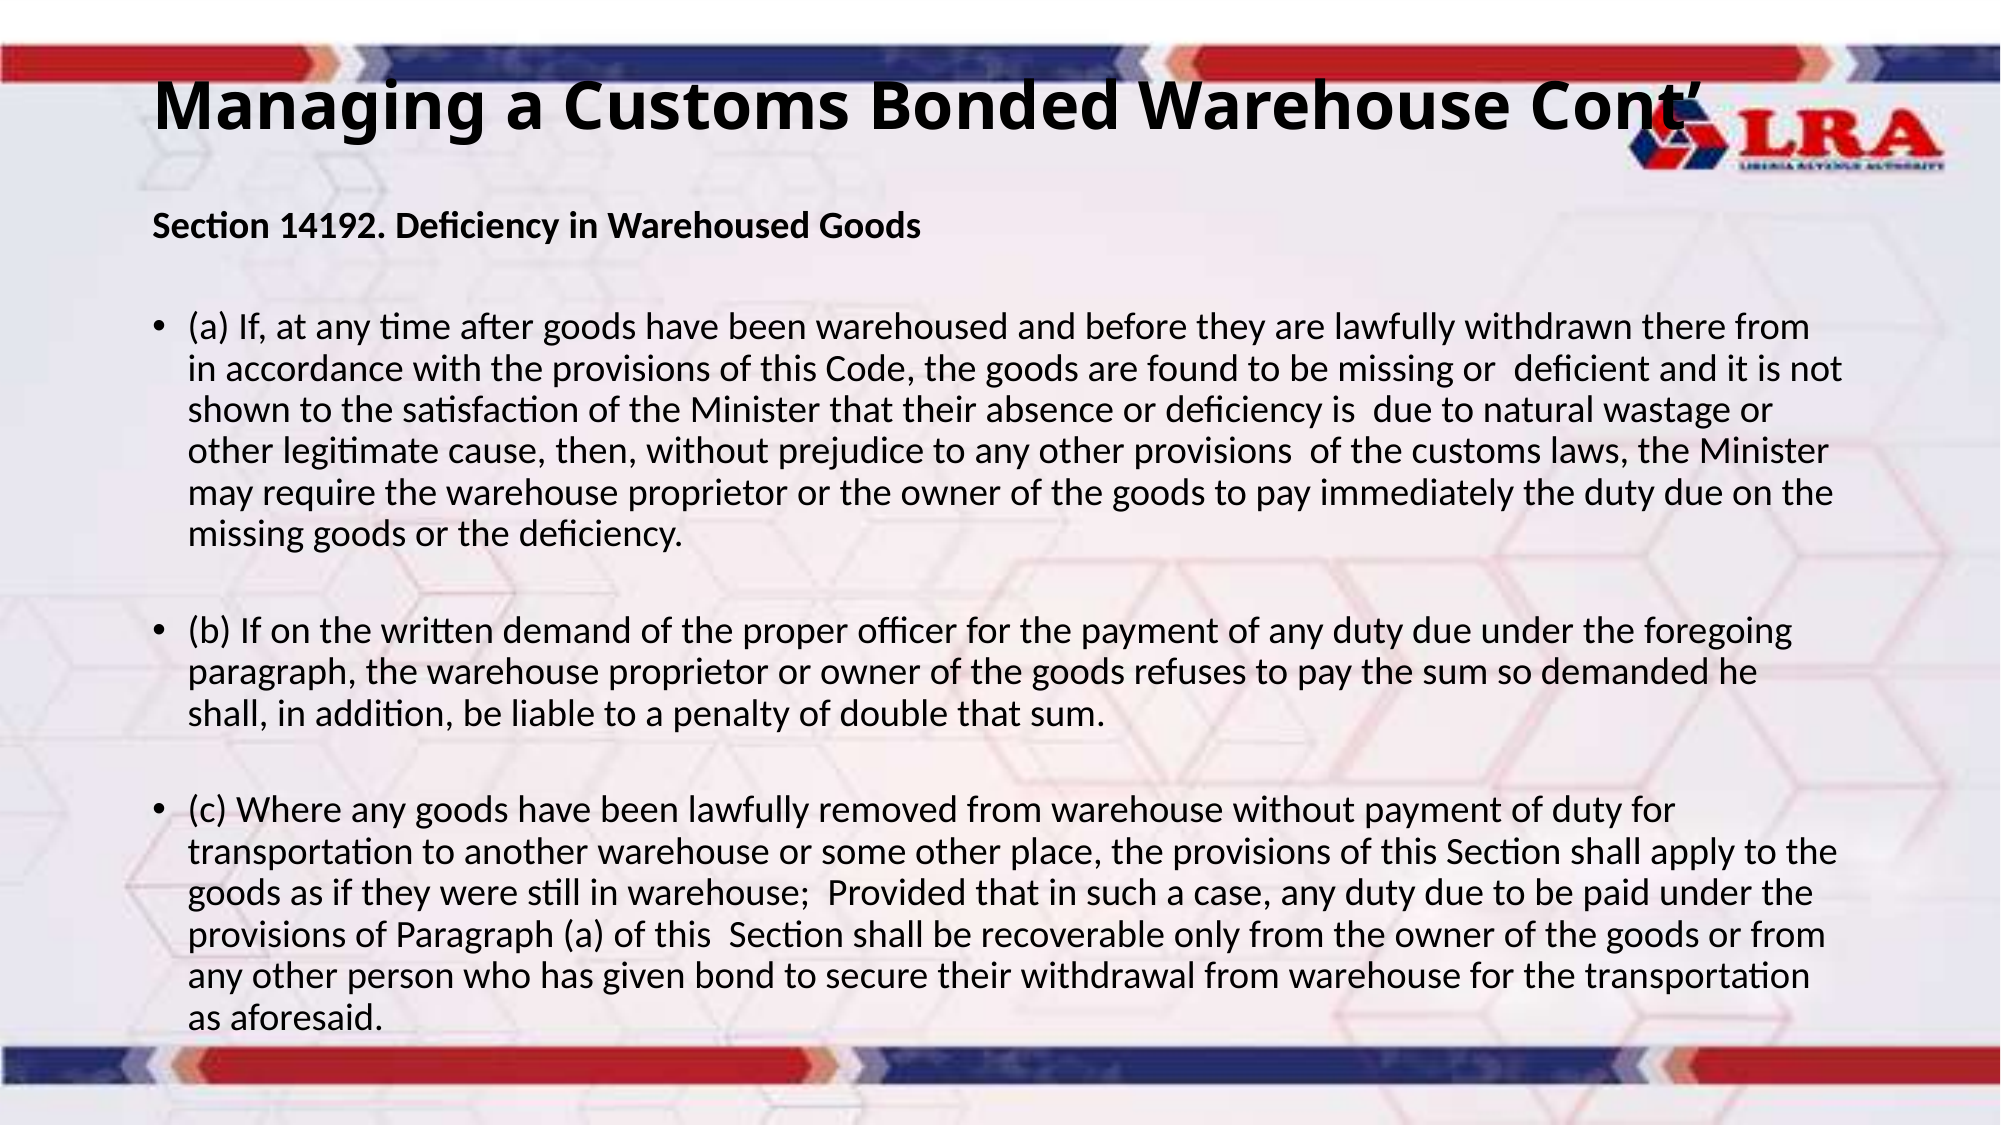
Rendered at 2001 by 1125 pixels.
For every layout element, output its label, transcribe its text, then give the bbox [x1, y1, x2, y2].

picture [0, 0, 2001, 1125]
list Section 14192. Deficiency in Warehoused Goods (a) If, at any time after goods have been warehoused and before they are lawfully withdrawn there from in accordance with the provisions of this Code, the goods are found to be missing or deficient and it is not shown to the satisfaction of the Minister that their absence or deficiency is due to natural wastage or other legitimate cause, then, without prejudice to any other provisions of the customs laws, the Minister may require the warehouse proprietor or the owner of the goods to pay immediately the duty due on the missing goods or the deficiency. (b) If on the written demand of the proper officer for the payment of any duty due under the foregoing paragraph, the warehouse proprietor or owner of the goods refuses to pay the sum so demanded he shall, in addition, be liable to a penalty of double that sum. (c) Where any goods have been lawfully removed from warehouse without payment of duty for transportation to another warehouse or some other place, the provisions of this Section shall apply to the goods as if they were still in warehouse; Provided that in such a case, any duty due to be paid under the provisions of Paragraph (a) of this Section shall be recoverable only from the owner of the goods or from any other person who has given bond to secure their withdrawal from warehouse for the transportation as aforesaid. [137, 197, 1863, 1093]
title Managing a Customs Bonded Warehouse Cont’ [137, 59, 1863, 156]
